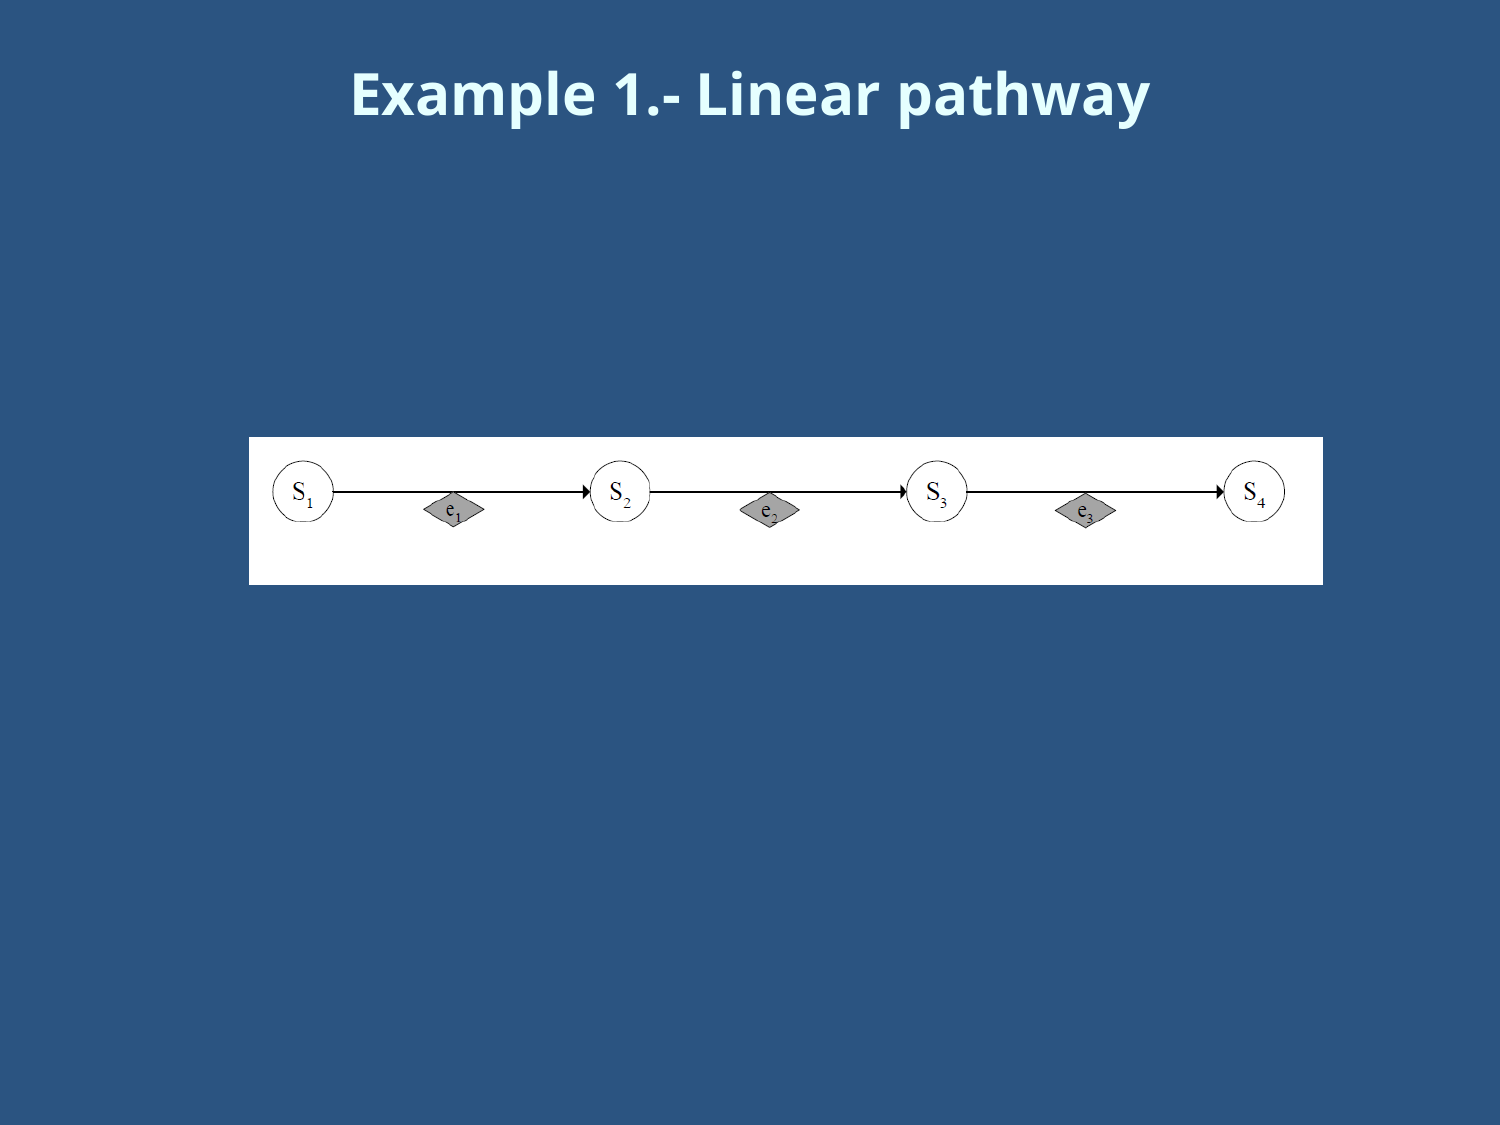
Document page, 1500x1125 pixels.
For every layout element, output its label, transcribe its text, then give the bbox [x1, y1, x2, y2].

text_box Example 1.- Linear pathway [74, 49, 1425, 275]
picture [249, 437, 1323, 585]
